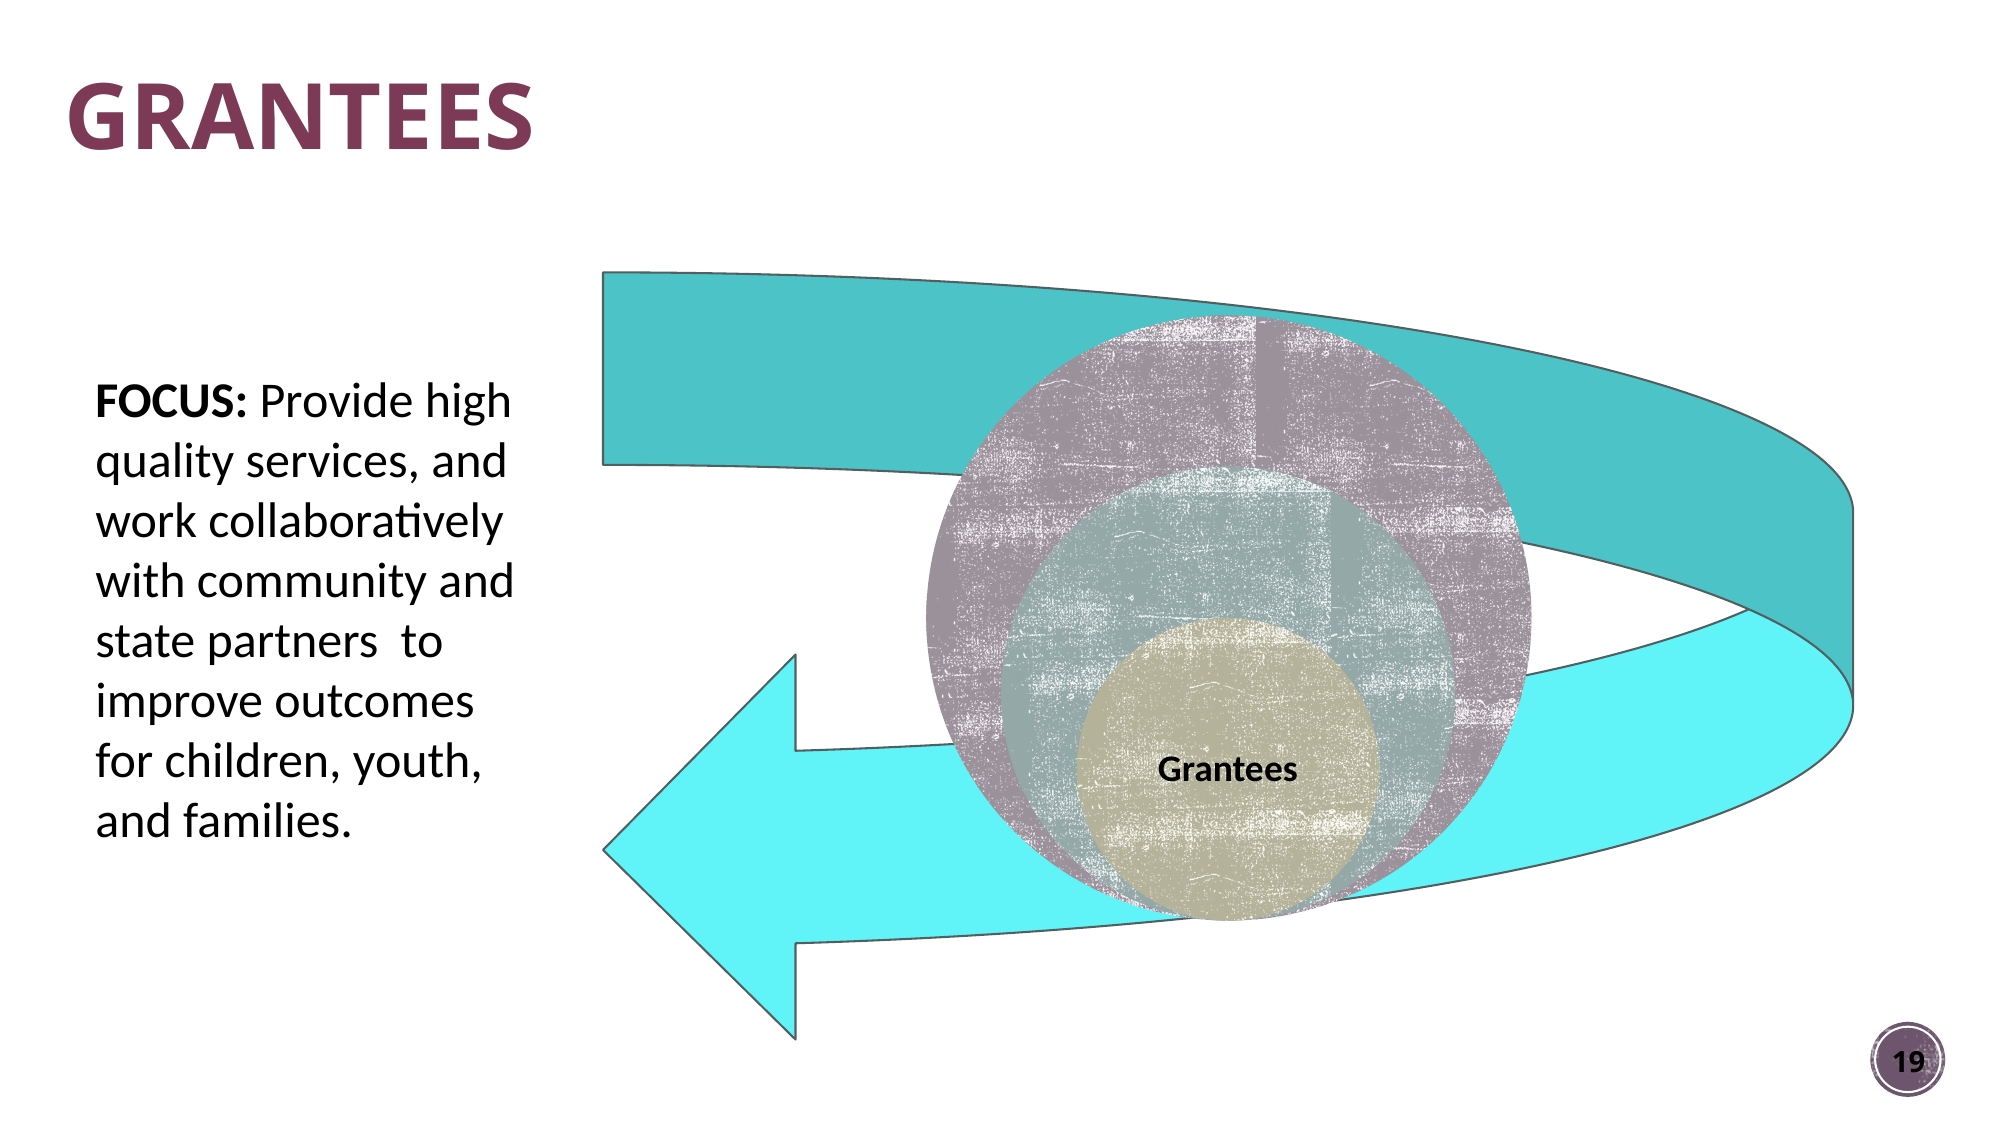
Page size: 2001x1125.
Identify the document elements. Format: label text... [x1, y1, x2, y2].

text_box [1653, 370, 1706, 894]
text_box FOCUS: Provide high quality services, and work collaboratively with community and state partners to improve outcomes for children, youth, and families. [80, 360, 550, 915]
text_box [1706, 398, 1855, 820]
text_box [630, 370, 1181, 922]
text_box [805, 317, 1652, 920]
text_box GRANTEES [49, 49, 1682, 267]
text_box [602, 822, 629, 877]
slide_number 19 [1852, 1033, 1965, 1094]
text_box [601, 271, 1322, 466]
text_box [646, 894, 1161, 1041]
